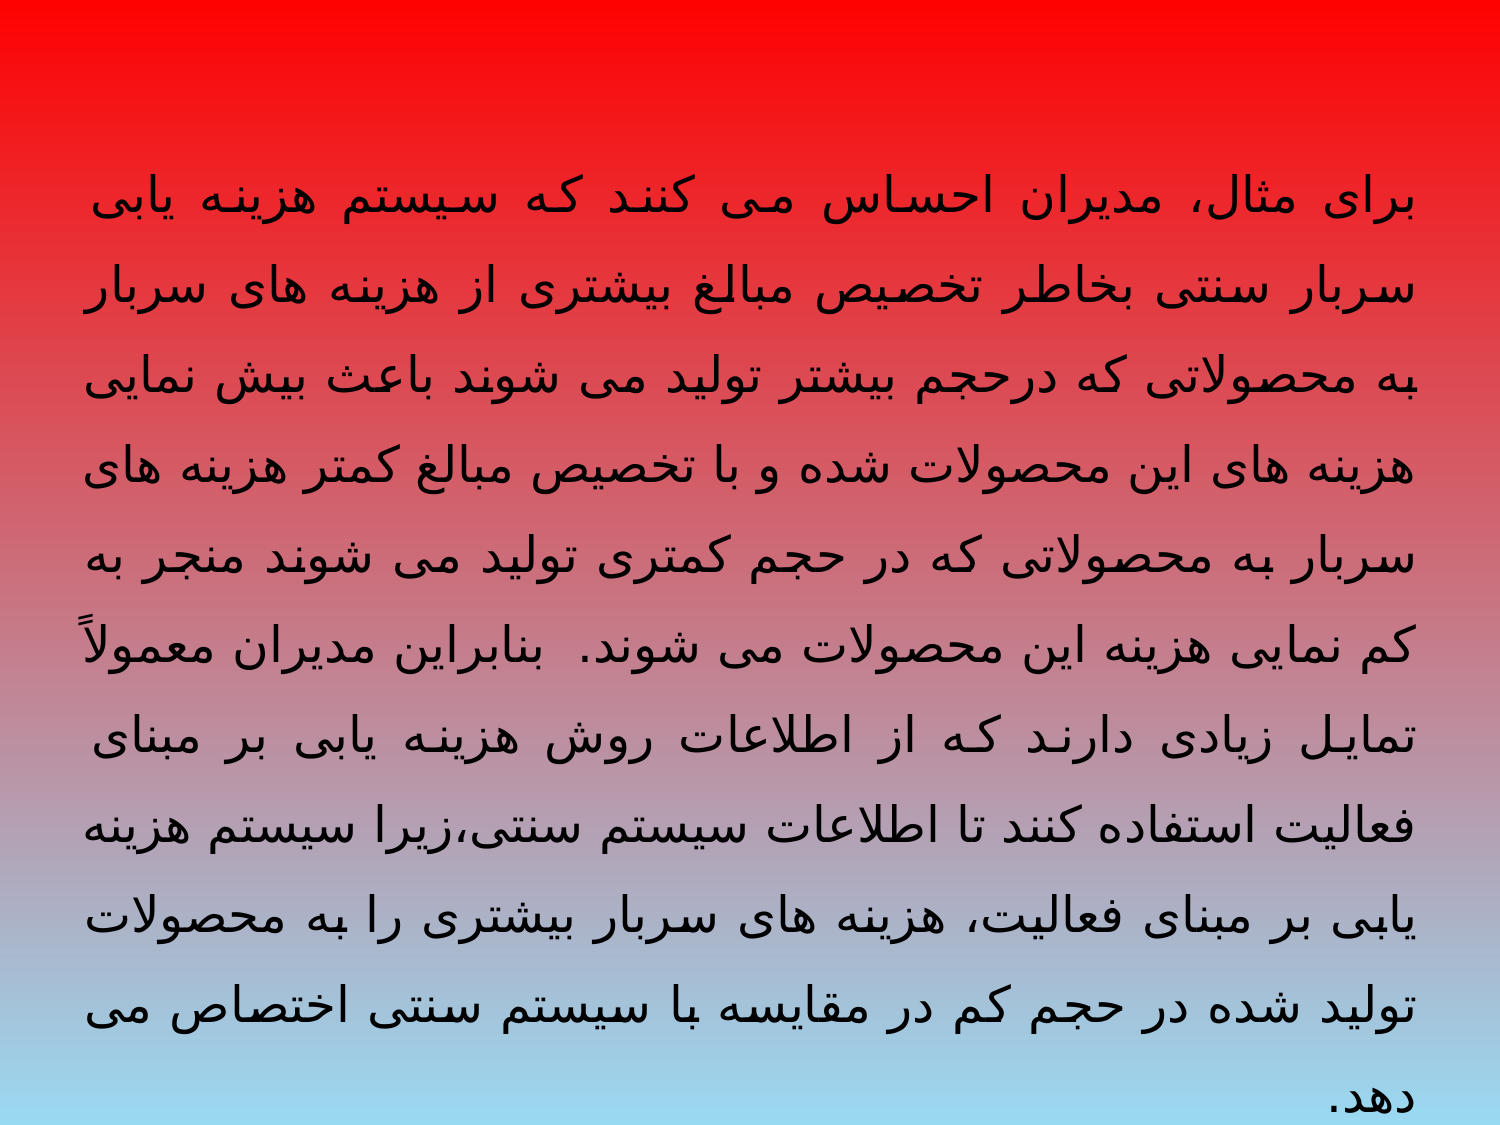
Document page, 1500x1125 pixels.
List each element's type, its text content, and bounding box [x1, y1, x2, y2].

list برای مثال، مدیران احساس می کنند که سیستم هزینه یابی سربار سنتی بخاطر تخصیص مبالغ بیشتری از هزینه های سربار به محصولاتی که درحجم بیشتر تولید می شوند باعث بیش نمایی هزینه های این محصولات شده و با تخصیص مبالغ کمتر هزینه های سربار به محصولاتی که در حجم کمتری تولید می شوند منجر به کم نمایی هزینه این محصولات می شوند. بنابراین مدیران معمولاً تمایل زیادی دارند که از اطلاعات روش هزینه یابی بر مبنای فعالیت استفاده کنند تا اطلاعات سیستم سنتی،زیرا سیستم هزینه یابی بر مبنای فعالیت، هزینه های سربار بیشتری را به محصولات تولید شده در حجم کم در مقایسه با سیستم سنتی اختصاص می دهد. [75, 125, 1425, 1038]
